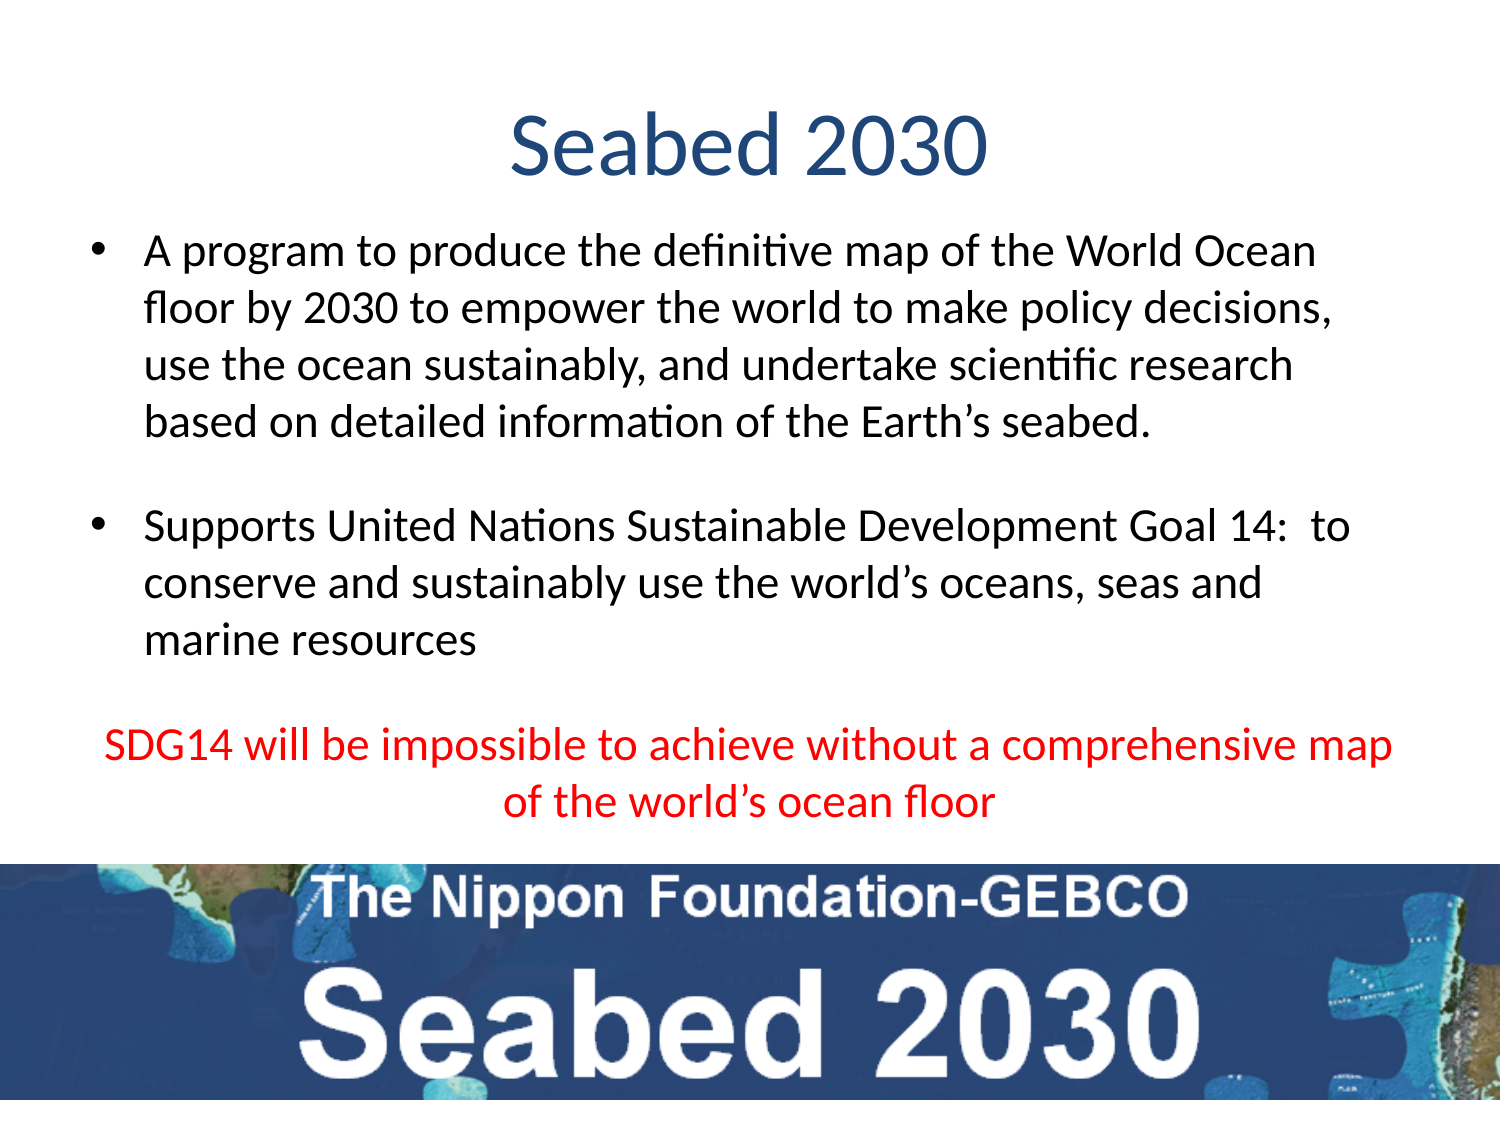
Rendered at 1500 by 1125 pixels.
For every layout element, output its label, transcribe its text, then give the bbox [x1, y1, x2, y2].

title Seabed 2030 [75, 45, 1425, 211]
picture [0, 864, 1500, 1101]
list A program to produce the definitive map of the World Ocean floor by 2030 to empower the world to make policy decisions, use the ocean sustainably, and undertake scientific research based on detailed information of the Earth’s seabed. Supports United Nations Sustainable Development Goal 14: to conserve and sustainably use the world’s oceans, seas and marine resources SDG14 will be impossible to achieve without a comprehensive map of the world’s ocean floor [75, 211, 1425, 837]
